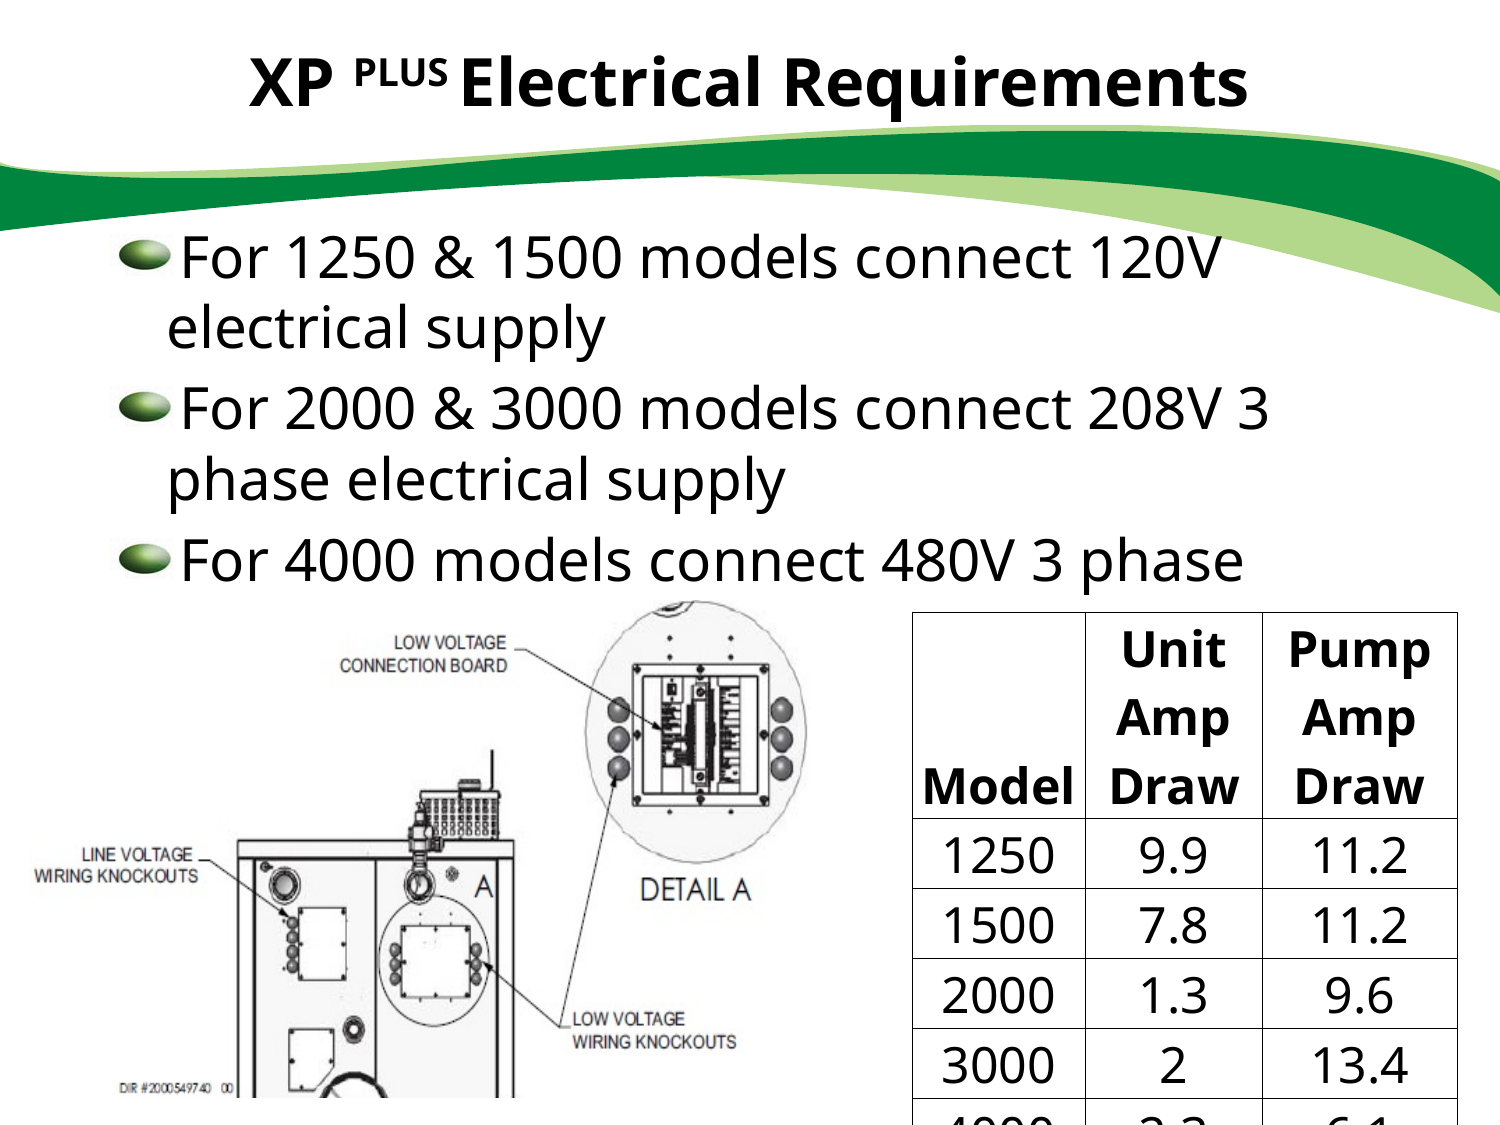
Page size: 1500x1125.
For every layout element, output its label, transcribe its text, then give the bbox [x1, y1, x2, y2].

table_cell 2 [1086, 1029, 1262, 1098]
table_cell 11.2 [1263, 889, 1457, 958]
table_cell 7.8 [1086, 889, 1262, 958]
table_cell 9.6 [1263, 959, 1457, 1028]
picture [29, 599, 813, 1098]
list For 1250 & 1500 models connect 120V electrical supply For 2000 & 3000 models connect 208V 3 phase electrical supply For 4000 models connect 480V 3 phase electrical supply [95, 212, 1446, 955]
text_box XP PLUS Electrical Requirements [74, 32, 1425, 125]
table_cell 2000 [913, 959, 1085, 1028]
table_cell 3000 [913, 1029, 1085, 1098]
table_cell 1250 [913, 819, 1085, 888]
table_cell 6.1 [1263, 1099, 1457, 1125]
table_header Unit Amp Draw [1086, 613, 1262, 818]
table_cell 2.3 [1086, 1099, 1262, 1125]
table_header Pump Amp Draw [1263, 613, 1457, 818]
table_cell 1500 [913, 889, 1085, 958]
table_cell 1.3 [1086, 959, 1262, 1028]
table_cell 11.2 [1263, 819, 1457, 888]
table_cell 9.9 [1086, 819, 1262, 888]
table_cell 4000 [913, 1099, 1085, 1125]
table_cell 13.4 [1263, 1029, 1457, 1098]
table_header Model [913, 613, 1085, 818]
